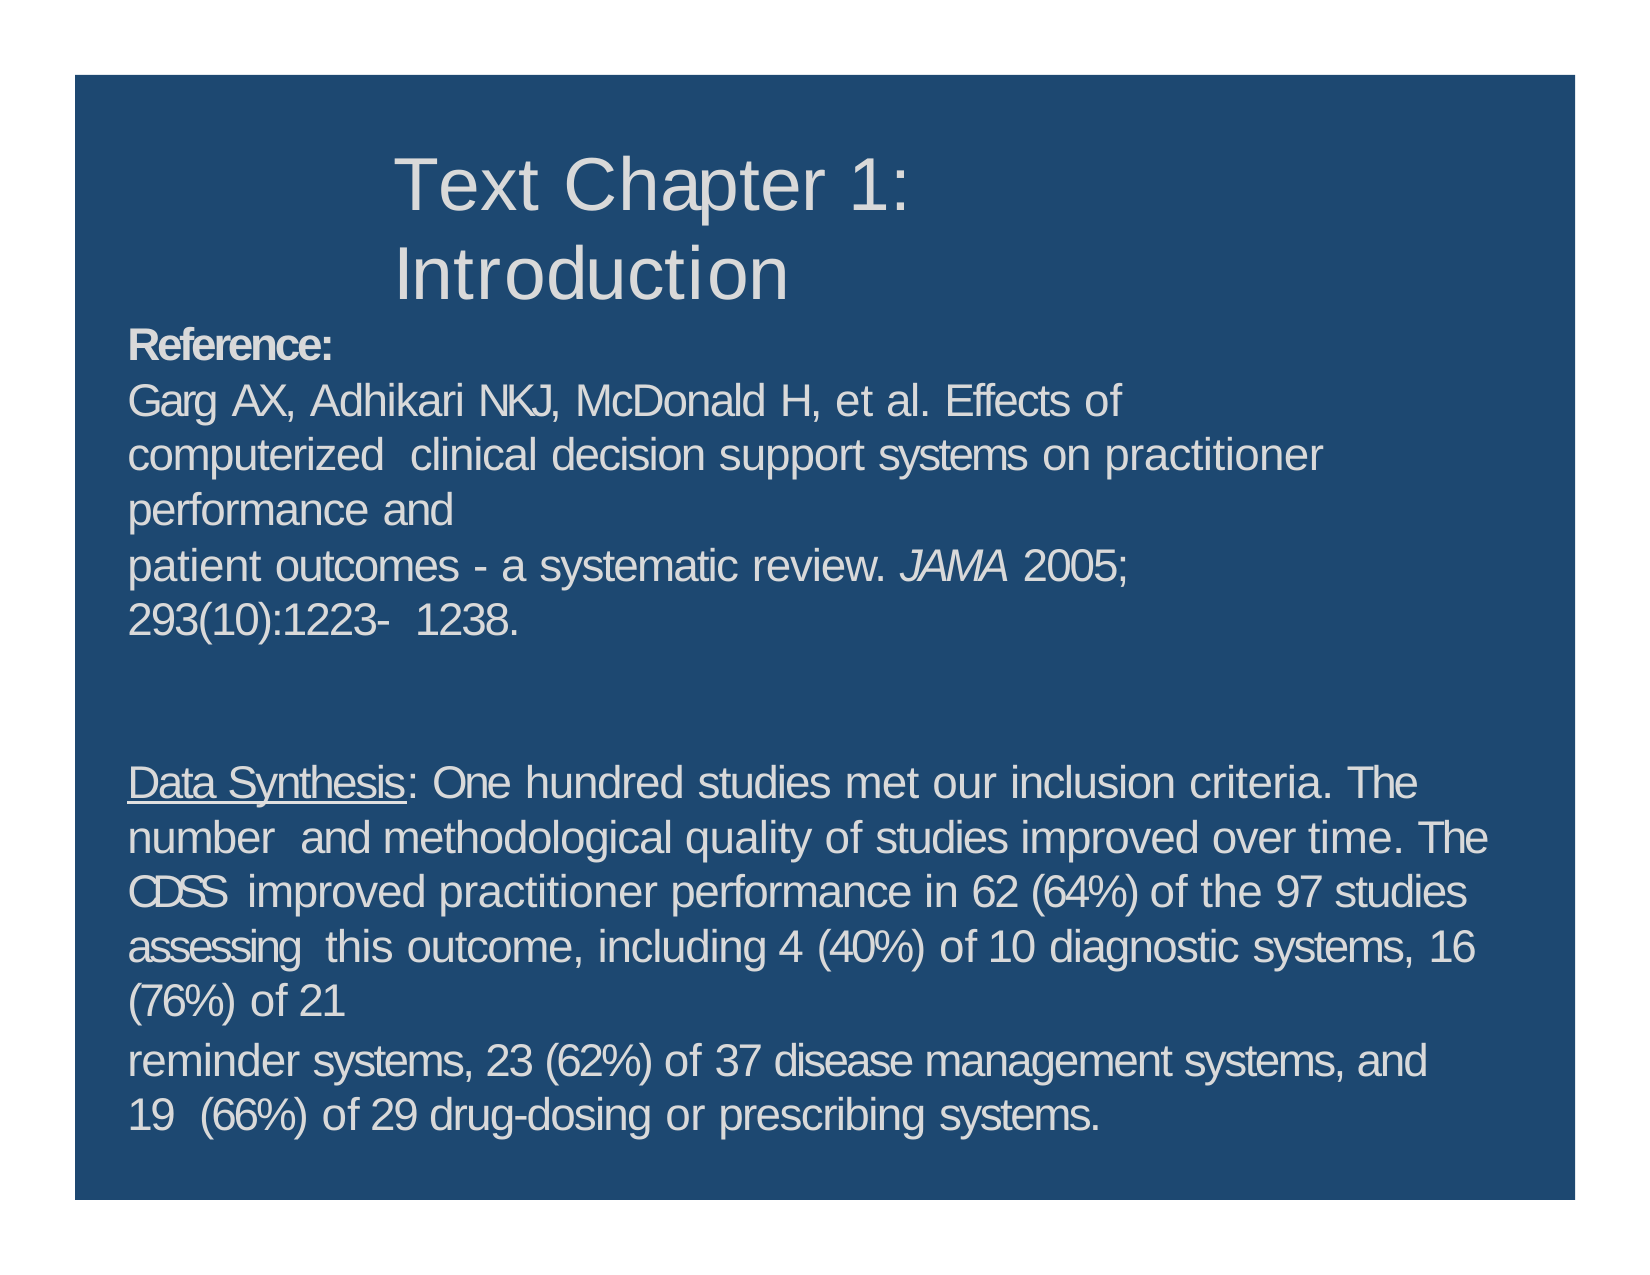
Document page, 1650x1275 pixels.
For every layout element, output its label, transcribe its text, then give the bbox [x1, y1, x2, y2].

text_box Reference: Garg AX, Adhikari NKJ, McDonald H, et al. Effects of computerized clinical decision support systems on practitioner performance and patient outcomes - a systematic review. JAMA 2005; 293(10):1223- 1238. Data Synthesis: One hundred studies met our inclusion criteria. The number and methodological quality of studies improved over time. The CDSS improved practitioner performance in 62 (64%) of the 97 studies assessing this outcome, including 4 (40%) of 10 diagnostic systems, 16 (76%) of 21 reminder systems, 23 (62%) of 37 disease management systems, and 19 (66%) of 29 drug-dosing or prescribing systems. [125, 313, 1542, 1140]
title Text Chapter 1: Introduction [391, 132, 1261, 313]
